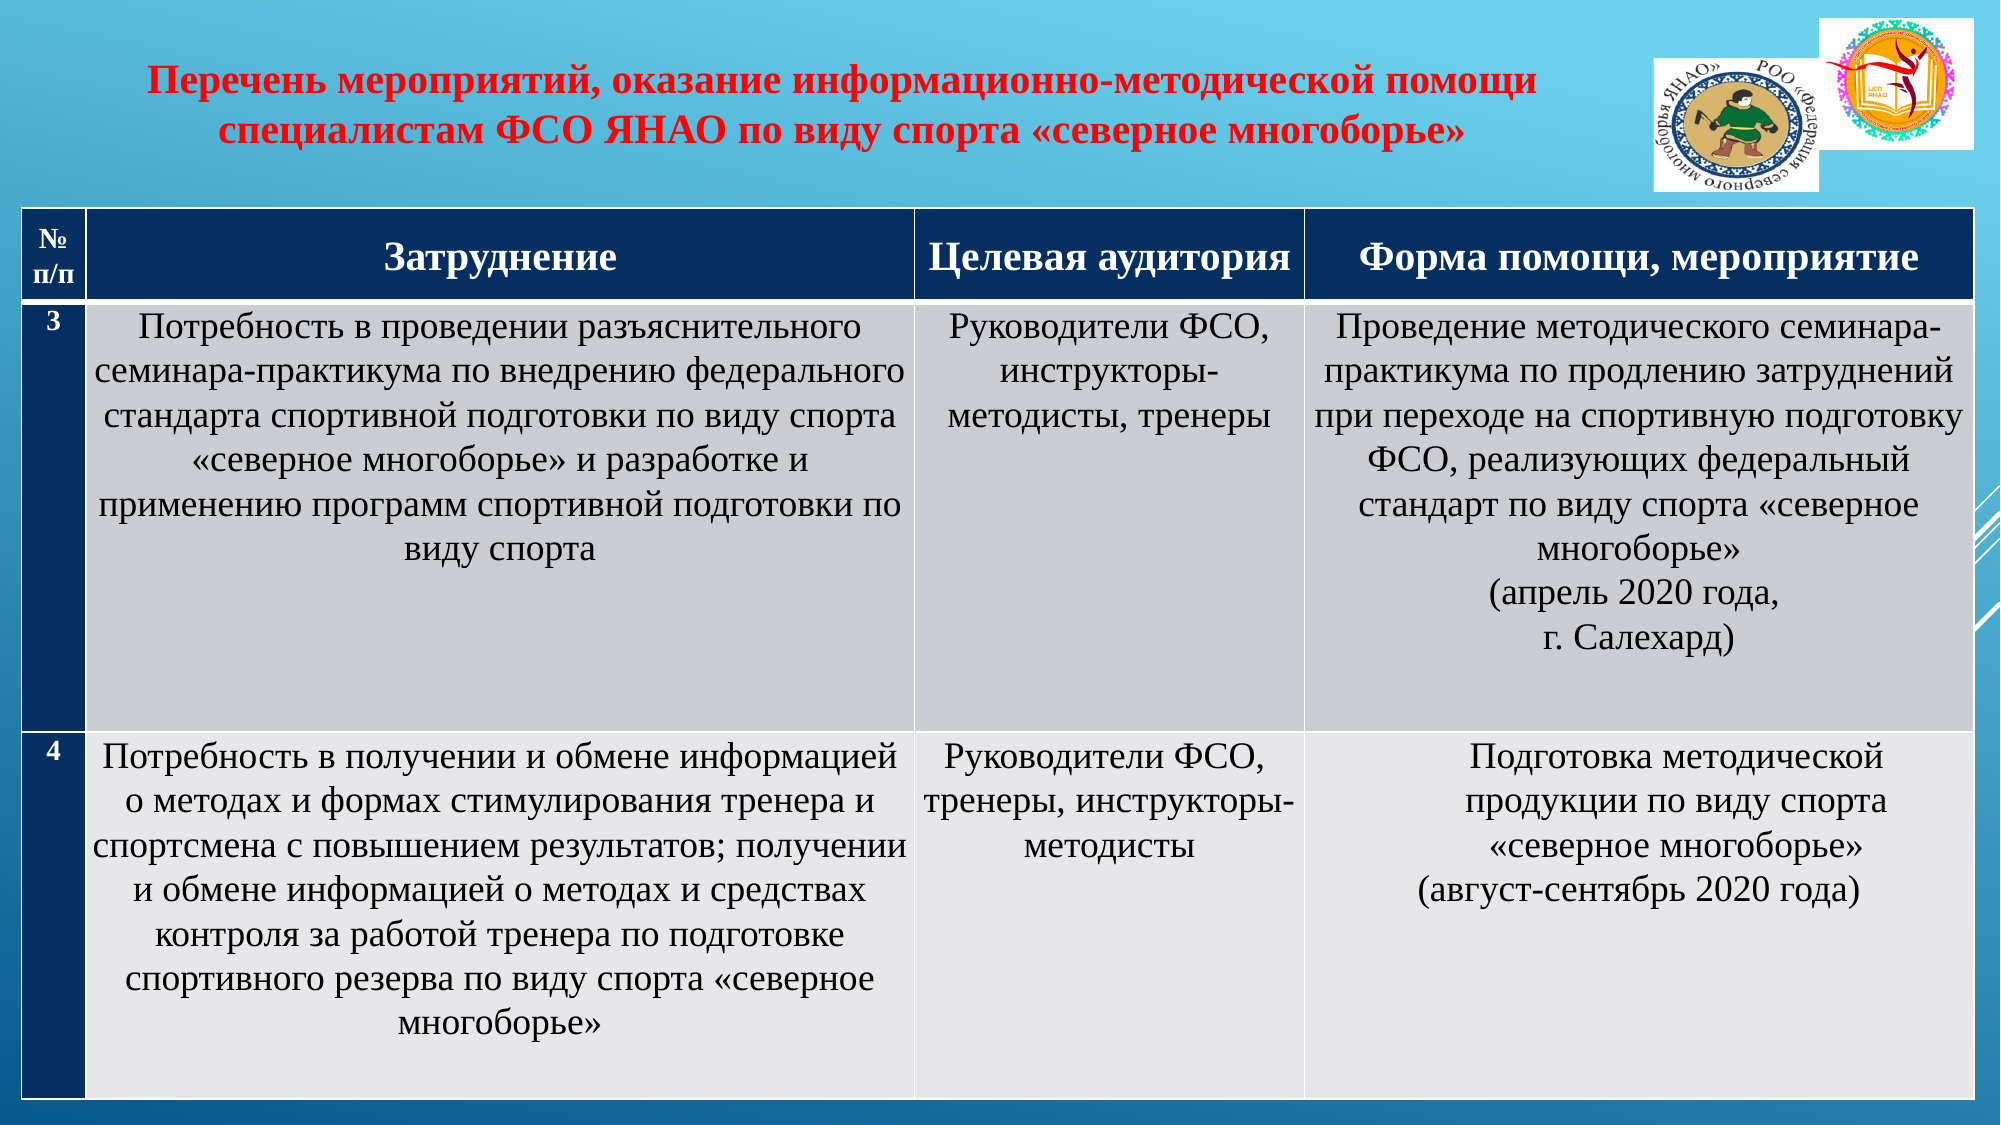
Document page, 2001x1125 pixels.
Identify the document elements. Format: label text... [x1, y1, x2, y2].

table_cell Руководители ФСО, тренеры, инструкторы-методисты [915, 733, 1304, 1098]
table_header № п/п [22, 209, 85, 299]
table_header Целевая аудитория [915, 209, 1304, 299]
table_header Форма помощи, мероприятие [1305, 209, 1973, 299]
picture [1653, 17, 1975, 192]
table_cell Потребность в получении и обмене информацией о методах и формах стимулирования тренера и спортсмена с повышением результатов; получении и обмене информацией о методах и средствах контроля за работой тренера по подготовке спортивного резерва по виду спорта «северное многоборье» [87, 733, 914, 1098]
table_cell 3 [22, 305, 85, 731]
table_cell Руководители ФСО, инструкторы-методисты, тренеры [915, 305, 1304, 731]
table_cell 4 [22, 733, 85, 1098]
text_box Перечень мероприятий, оказание информационно-методической помощи специалистам ФСО ЯНАО по виду спорта «северное многоборье» [113, 44, 1571, 159]
table_cell Проведение методического семинара-практикума по продлению затруднений при переходе на спортивную подготовку ФСО, реализующих федеральный стандарт по виду спорта «северное многоборье» (апрель 2020 года, г. Салехард) [1305, 305, 1973, 731]
table_header Затруднение [87, 209, 914, 299]
table_cell Потребность в проведении разъяснительного семинара-практикума по внедрению федерального стандарта спортивной подготовки по виду спорта «северное многоборье» и разработке и применению программ спортивной подготовки по виду спорта [87, 305, 914, 731]
table_cell Подготовка методической продукции по виду спорта «северное многоборье» (август-сентябрь 2020 года) [1305, 733, 1973, 1098]
